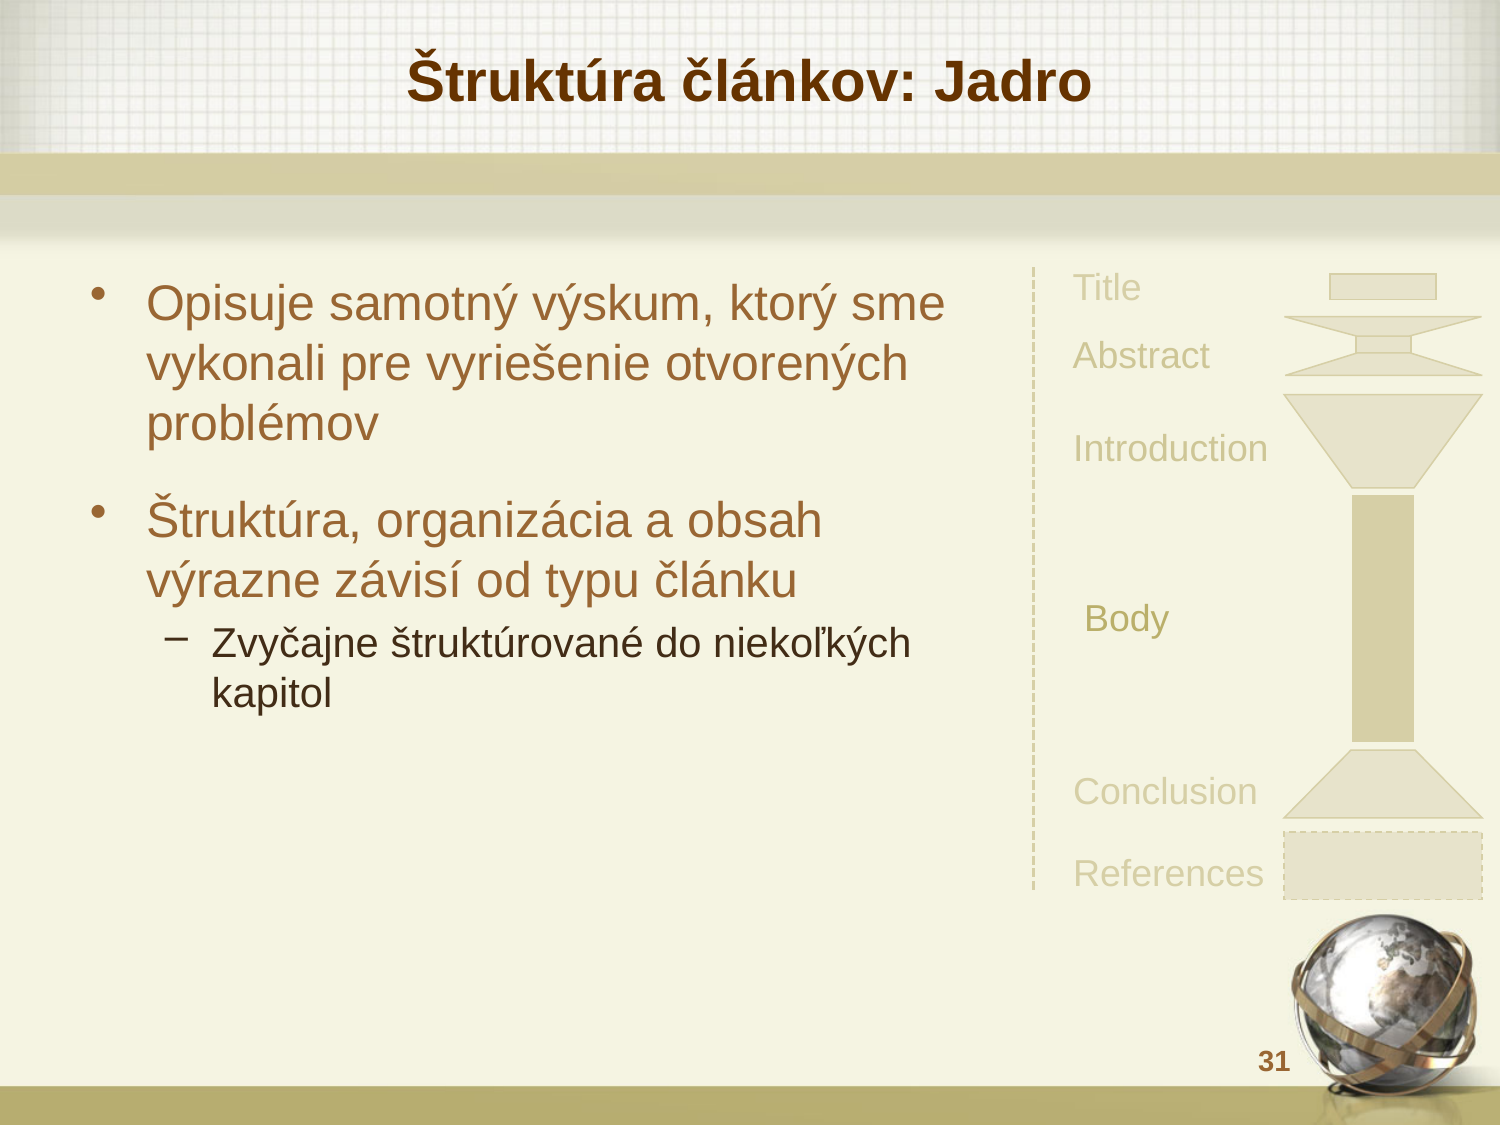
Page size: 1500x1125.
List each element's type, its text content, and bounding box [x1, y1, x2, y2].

picture [0, 0, 1500, 1125]
list Opisuje samotný výskum, ktorý sme vykonali pre vyriešenie otvorených problémov Štruktúra, organizácia a obsah výrazne závisí od typu článku Zvyčajne štruktúrované do niekoľkých kapitol [75, 262, 969, 1024]
title Štruktúra článkov: Jadro [75, 7, 1425, 149]
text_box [1056, 255, 1483, 903]
